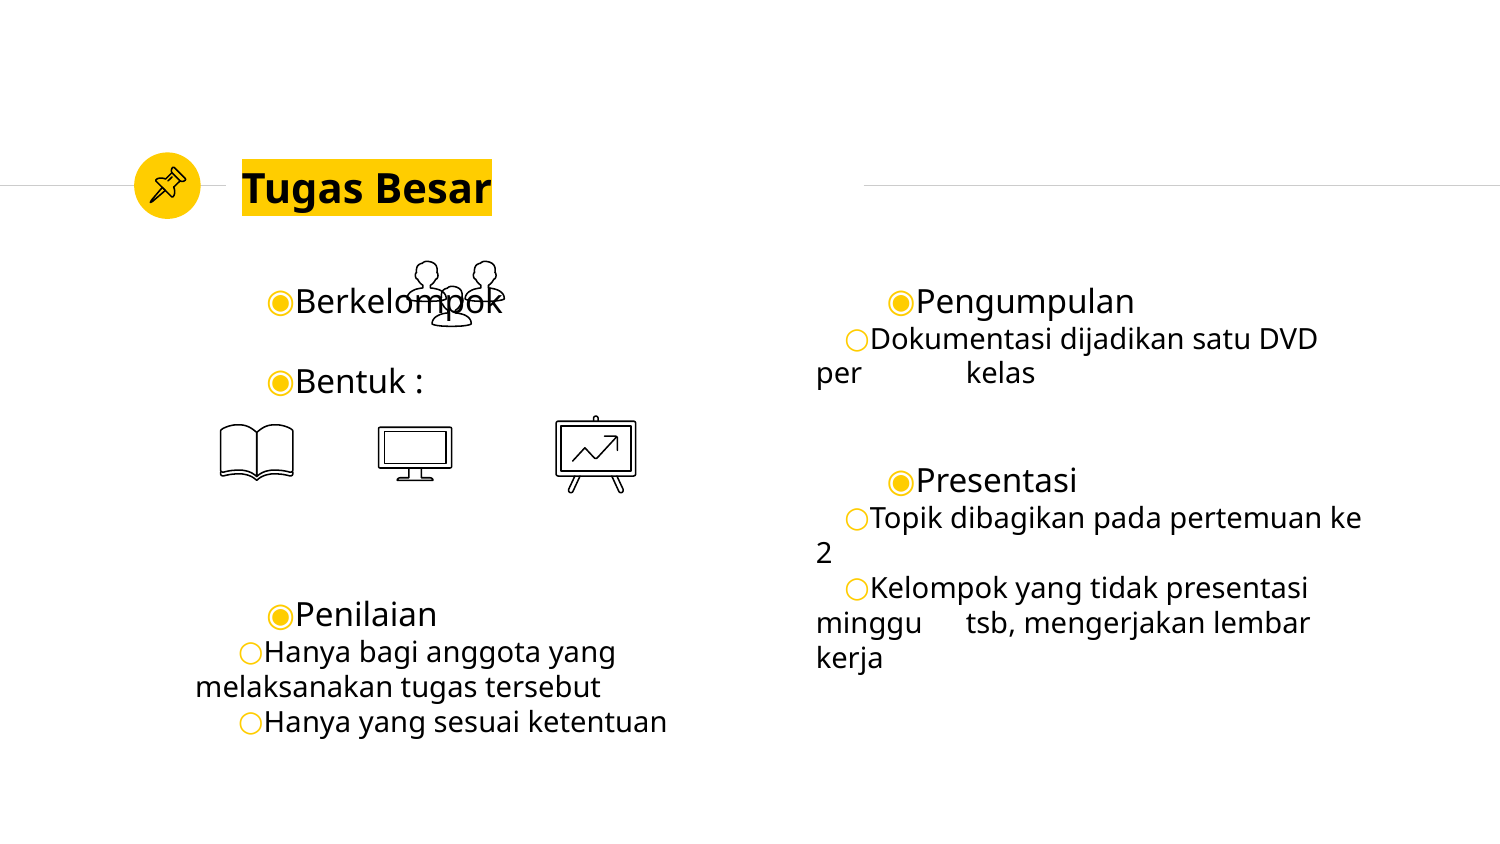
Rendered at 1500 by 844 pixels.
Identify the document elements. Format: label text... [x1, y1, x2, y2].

list Pengumpulan Dokumentasi dijadikan satu DVD per kelas Presentasi Topik dibagikan pada pertemuan ke 2 Kelompok yang tidak presentasi minggu tsb, mengerjakan lembar kerja [756, 264, 1386, 795]
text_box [378, 426, 452, 481]
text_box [150, 166, 186, 203]
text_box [220, 424, 294, 481]
list Berkelompok Bentuk : Penilaian Hanya bagi anggota yang melaksanakan tugas tersebut Hanya yang sesuai ketentuan [135, 264, 724, 795]
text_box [555, 415, 636, 494]
title Tugas Besar [226, 151, 863, 223]
